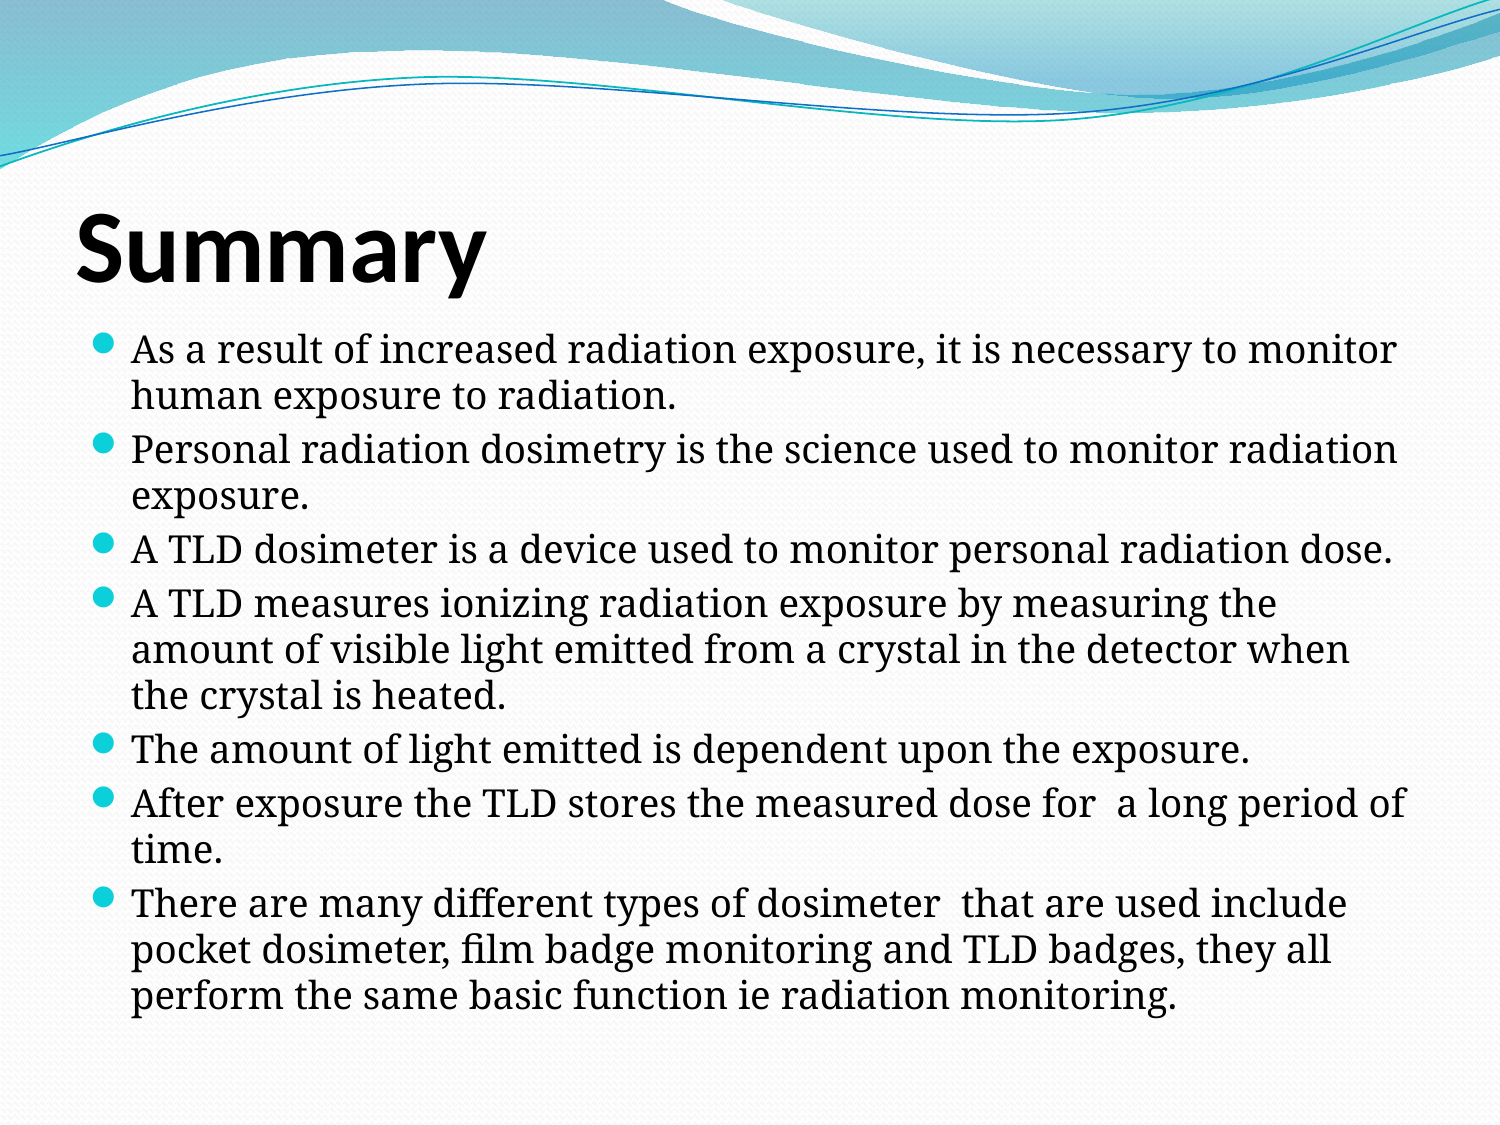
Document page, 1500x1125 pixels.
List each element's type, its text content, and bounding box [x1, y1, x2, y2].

list As a result of increased radiation exposure, it is necessary to monitor human exposure to radiation. Personal radiation dosimetry is the science used to monitor radiation exposure. A TLD dosimeter is a device used to monitor personal radiation dose. A TLD measures ionizing radiation exposure by measuring the amount of visible light emitted from a crystal in the detector when the crystal is heated. The amount of light emitted is dependent upon the exposure. After exposure the TLD stores the measured dose for a long period of time. There are many different types of dosimeter that are used include pocket dosimeter, film badge monitoring and TLD badges, they all perform the same basic function ie radiation monitoring. [75, 317, 1425, 1038]
title Summary [75, 115, 1425, 303]
